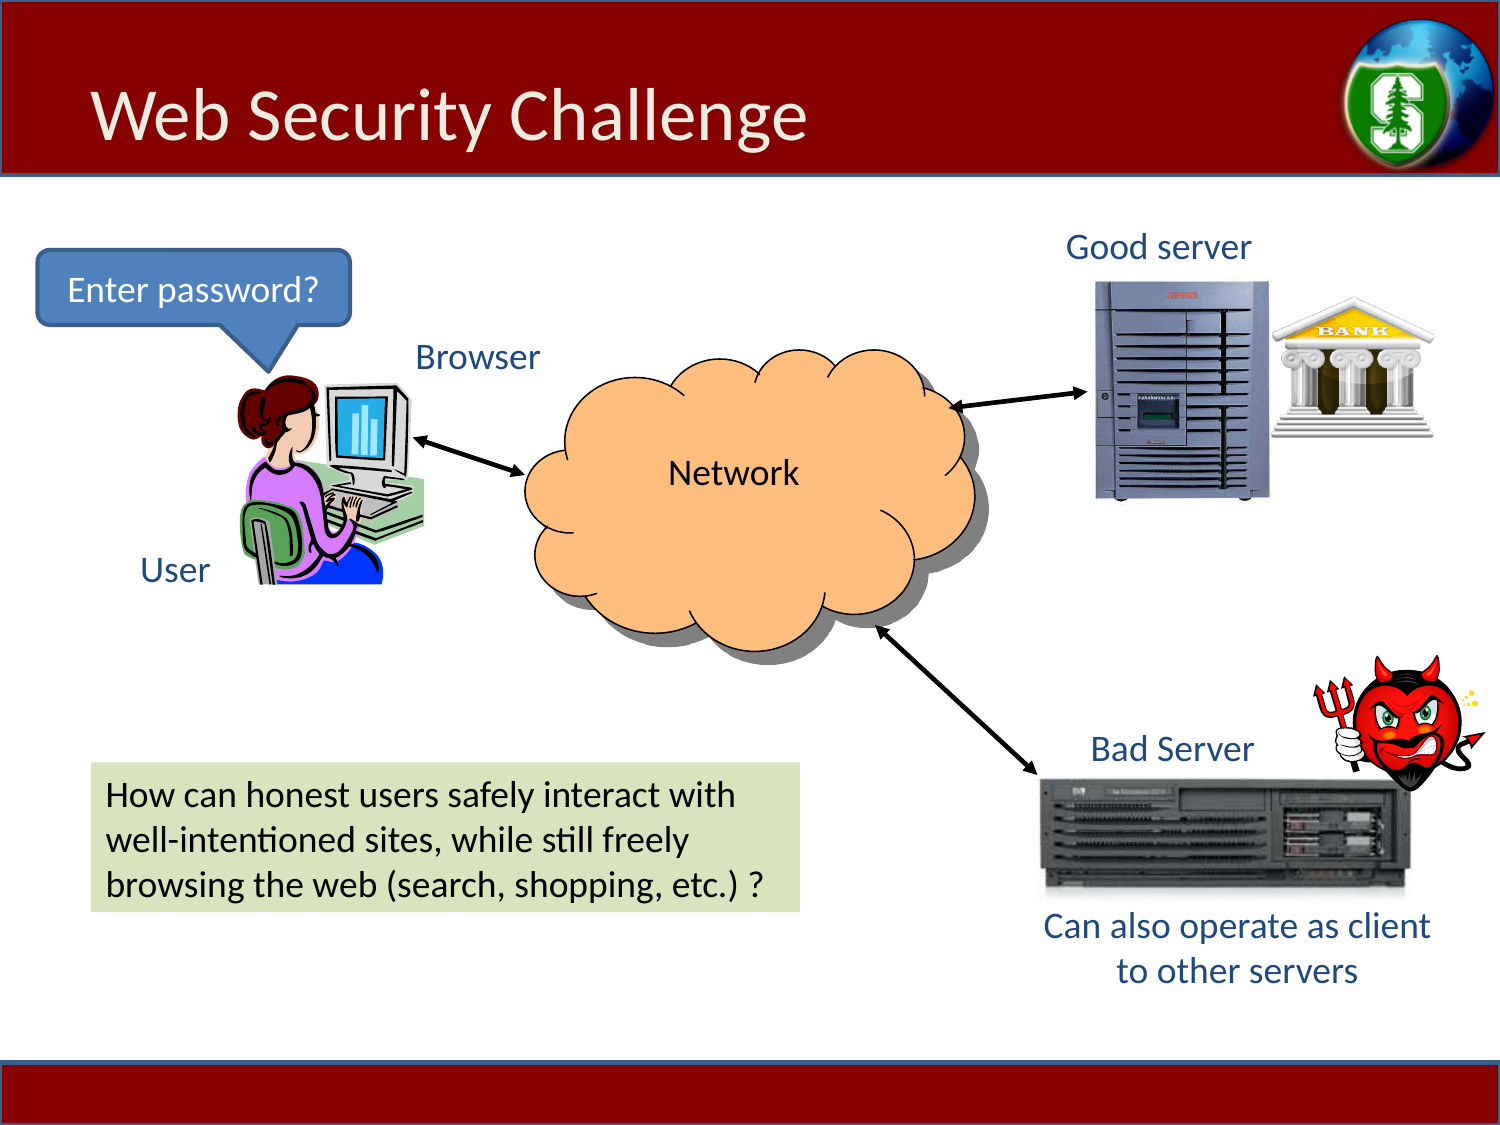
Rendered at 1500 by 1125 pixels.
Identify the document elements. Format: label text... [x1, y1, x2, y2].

title Web Security Challenge [75, 32, 1425, 188]
text_box Can also operate as client to other servers [1025, 893, 1450, 999]
picture [237, 374, 425, 587]
text_box Good server [1051, 214, 1268, 275]
text_box Bad Server [1075, 716, 1271, 765]
text_box Enter password? [35, 247, 353, 373]
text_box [948, 391, 1088, 409]
picture [1337, 12, 1500, 175]
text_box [429, 437, 526, 476]
picture [1087, 274, 1438, 509]
text_box How can honest users safely interact with well-intentioned sites, while still freely browsing the web (search, shopping, etc.) ? [90, 762, 800, 913]
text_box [874, 624, 1038, 776]
text_box User [125, 537, 226, 598]
text_box Network [524, 349, 975, 652]
text_box Browser [400, 324, 557, 385]
picture [1024, 654, 1487, 906]
